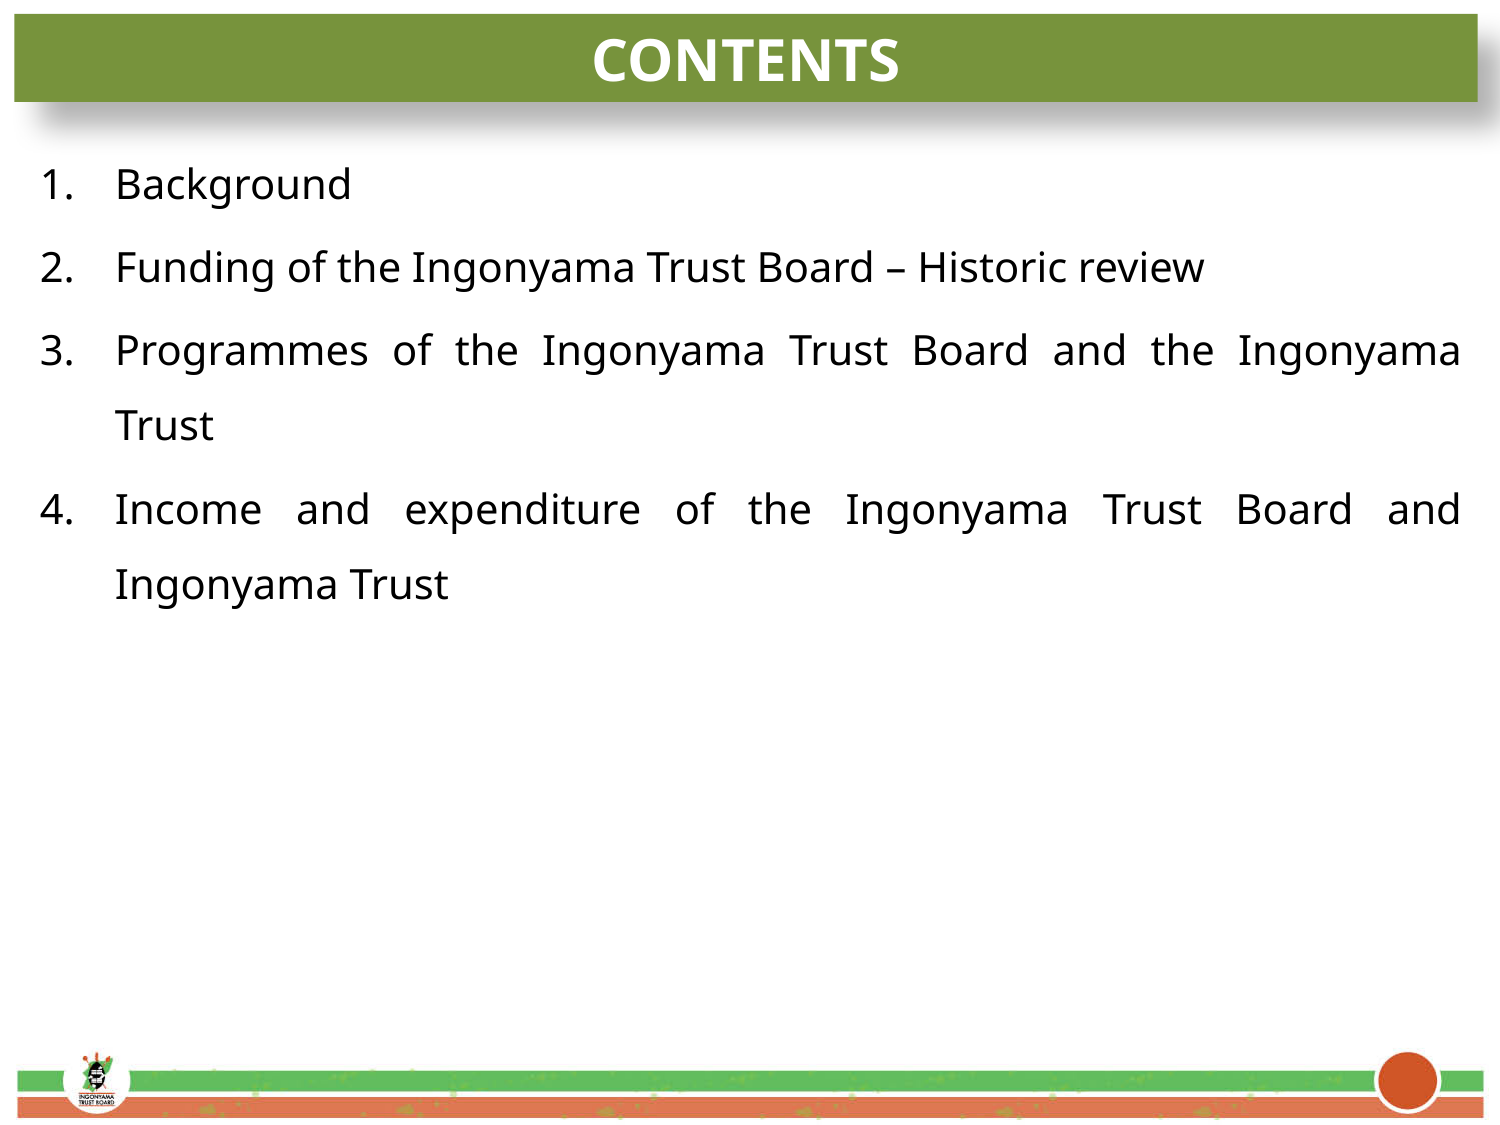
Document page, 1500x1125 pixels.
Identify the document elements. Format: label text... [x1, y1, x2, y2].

subtitle Background Funding of the Ingonyama Trust Board – Historic review Programmes of the Ingonyama Trust Board and the Ingonyama Trust Income and expenditure of the Ingonyama Trust Board and Ingonyama Trust [24, 125, 1478, 793]
picture [0, 0, 1500, 1125]
text_box CONTENTS [14, 13, 1478, 102]
